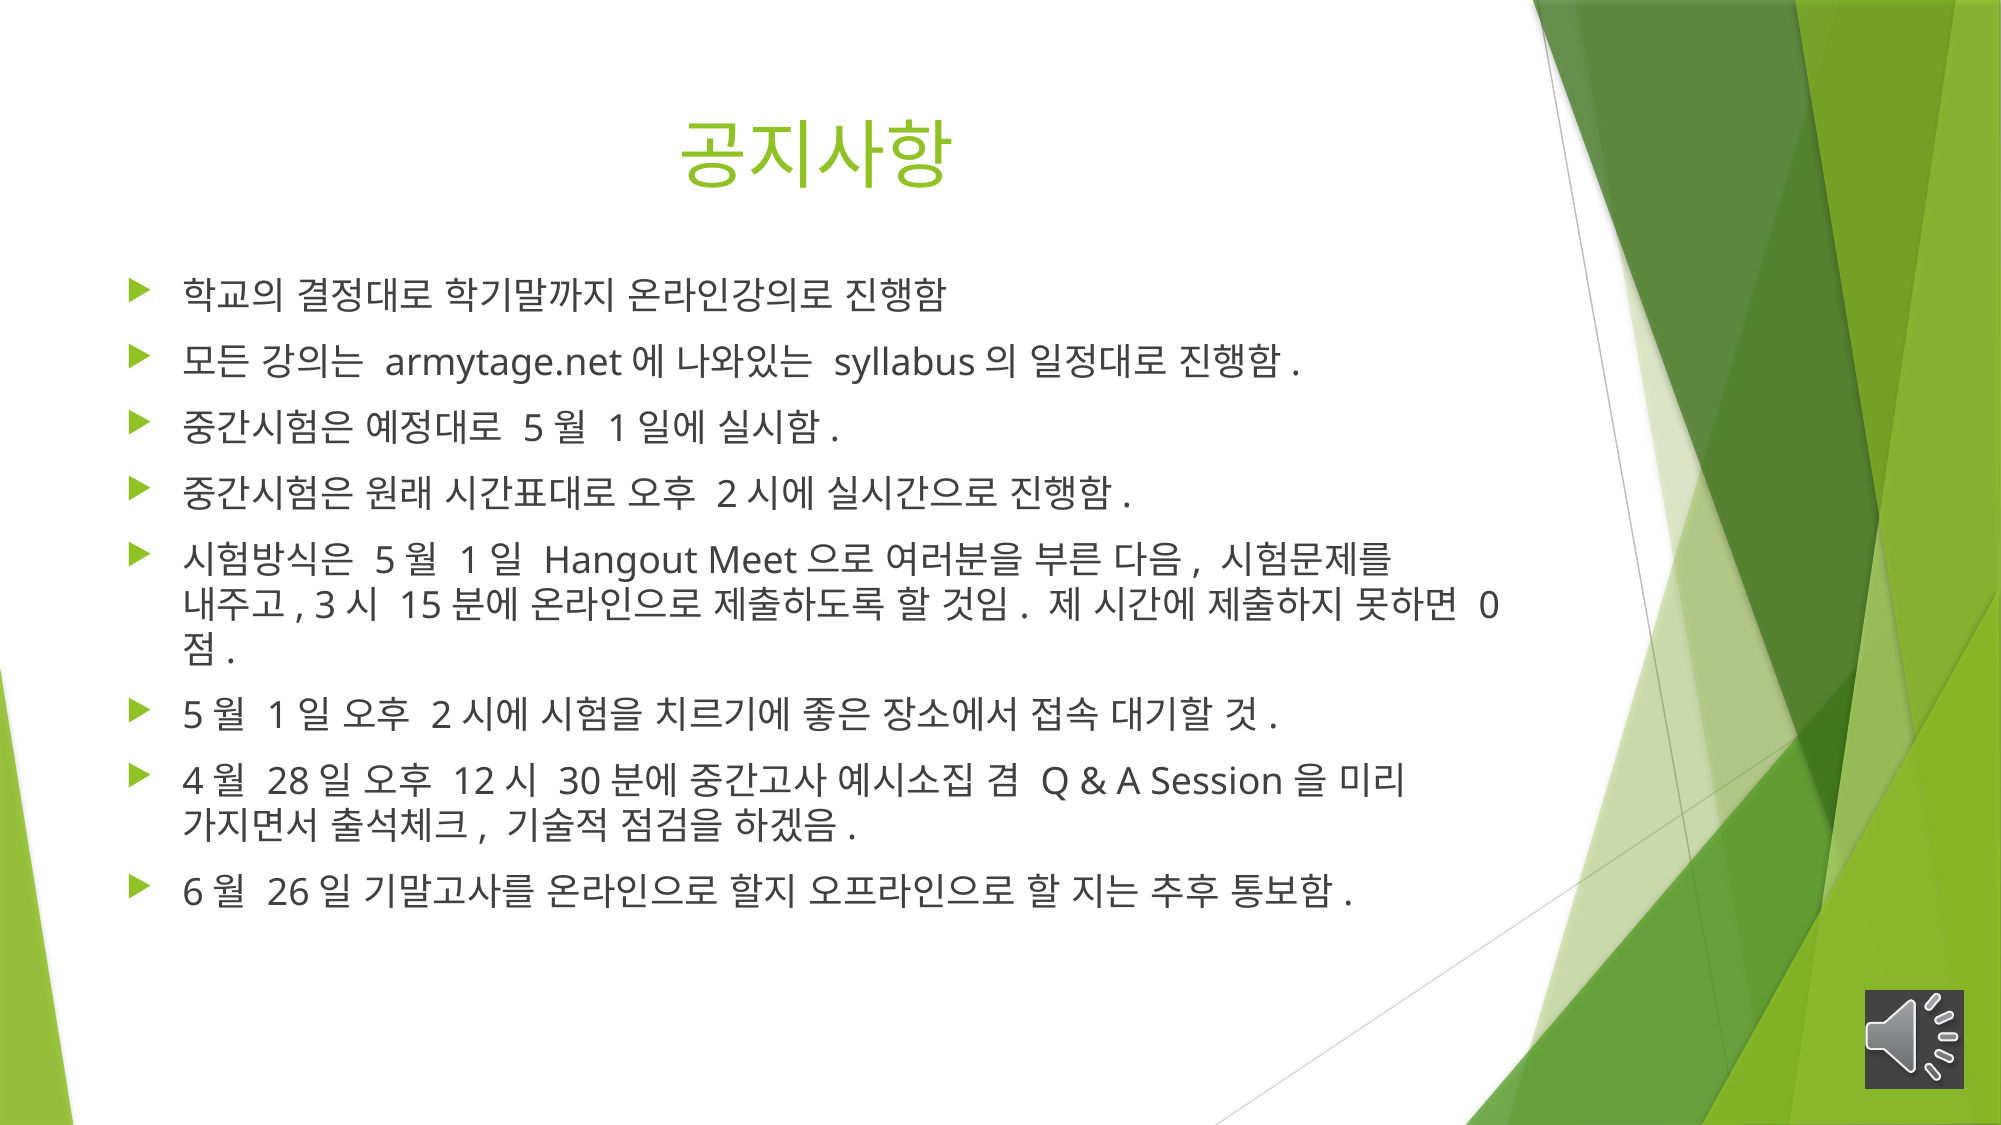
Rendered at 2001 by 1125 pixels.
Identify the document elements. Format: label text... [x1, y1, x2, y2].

title 공지사항 [111, 99, 1522, 264]
picture [1864, 989, 1966, 1091]
list 학교의 결정대로 학기말까지 온라인강의로 진행함 모든 강의는 armytage.net에 나와있는 syllabus의 일정대로 진행함. 중간시험은 예정대로 5월 1일에 실시함. 중간시험은 원래 시간표대로 오후 2시에 실시간으로 진행함. 시험방식은 5월 1일 Hangout Meet으로 여러분을 부른 다음, 시험문제를 내주고, 3시 15분에 온라인으로 제출하도록 할 것임. 제 시간에 제출하지 못하면 0점. 5월 1일 오후 2시에 시험을 치르기에 좋은 장소에서 접속 대기할 것. 4월 28일 오후 12시 30분에 중간고사 예시소집 겸 Q & A Session을 미리 가지면서 출석체크, 기술적 점검을 하겠음. 6월 26일 기말고사를 온라인으로 할지 오프라인으로 할 지는 추후 통보함. [111, 264, 1522, 992]
